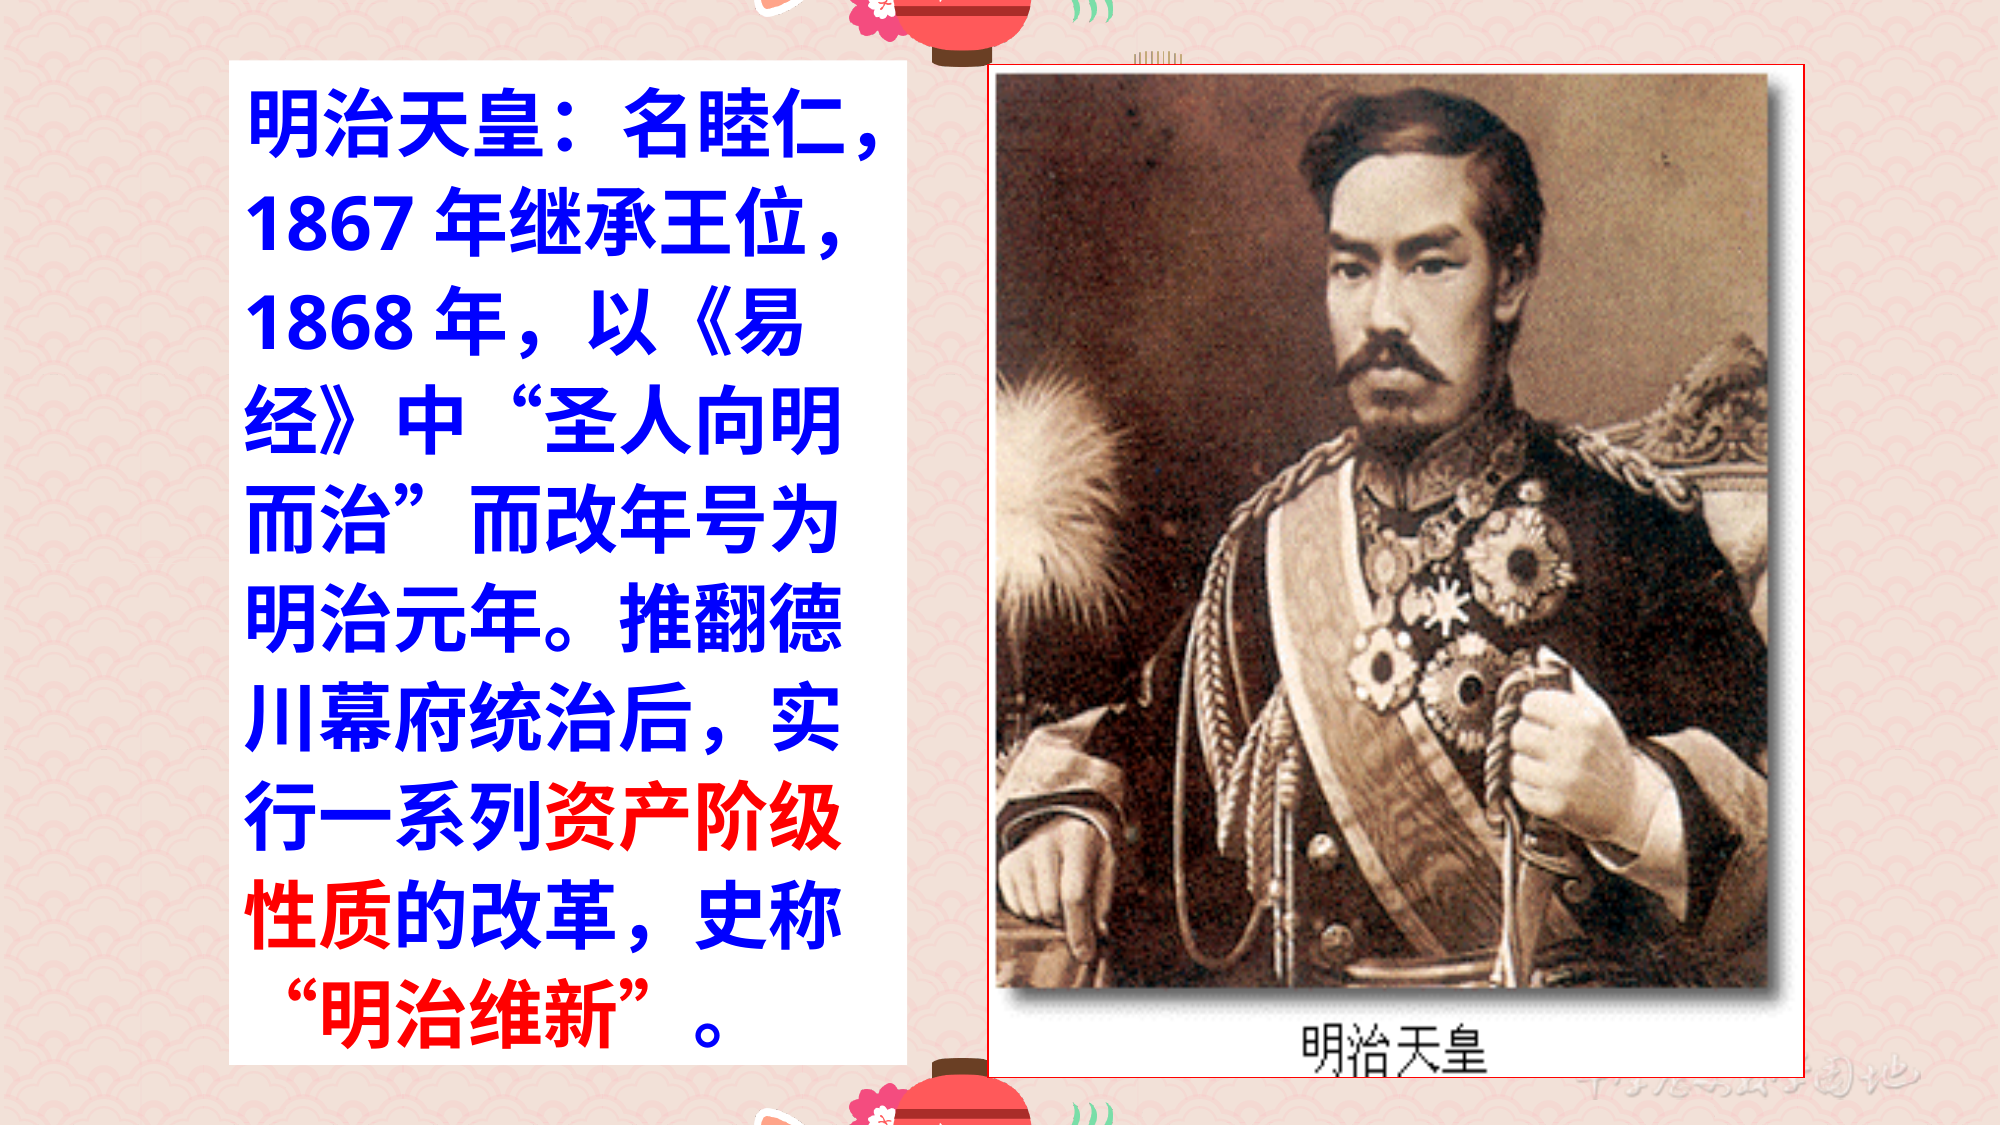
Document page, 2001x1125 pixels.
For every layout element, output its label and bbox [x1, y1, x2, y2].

picture [0, 0, 2000, 1125]
text_box [228, 60, 1804, 1077]
